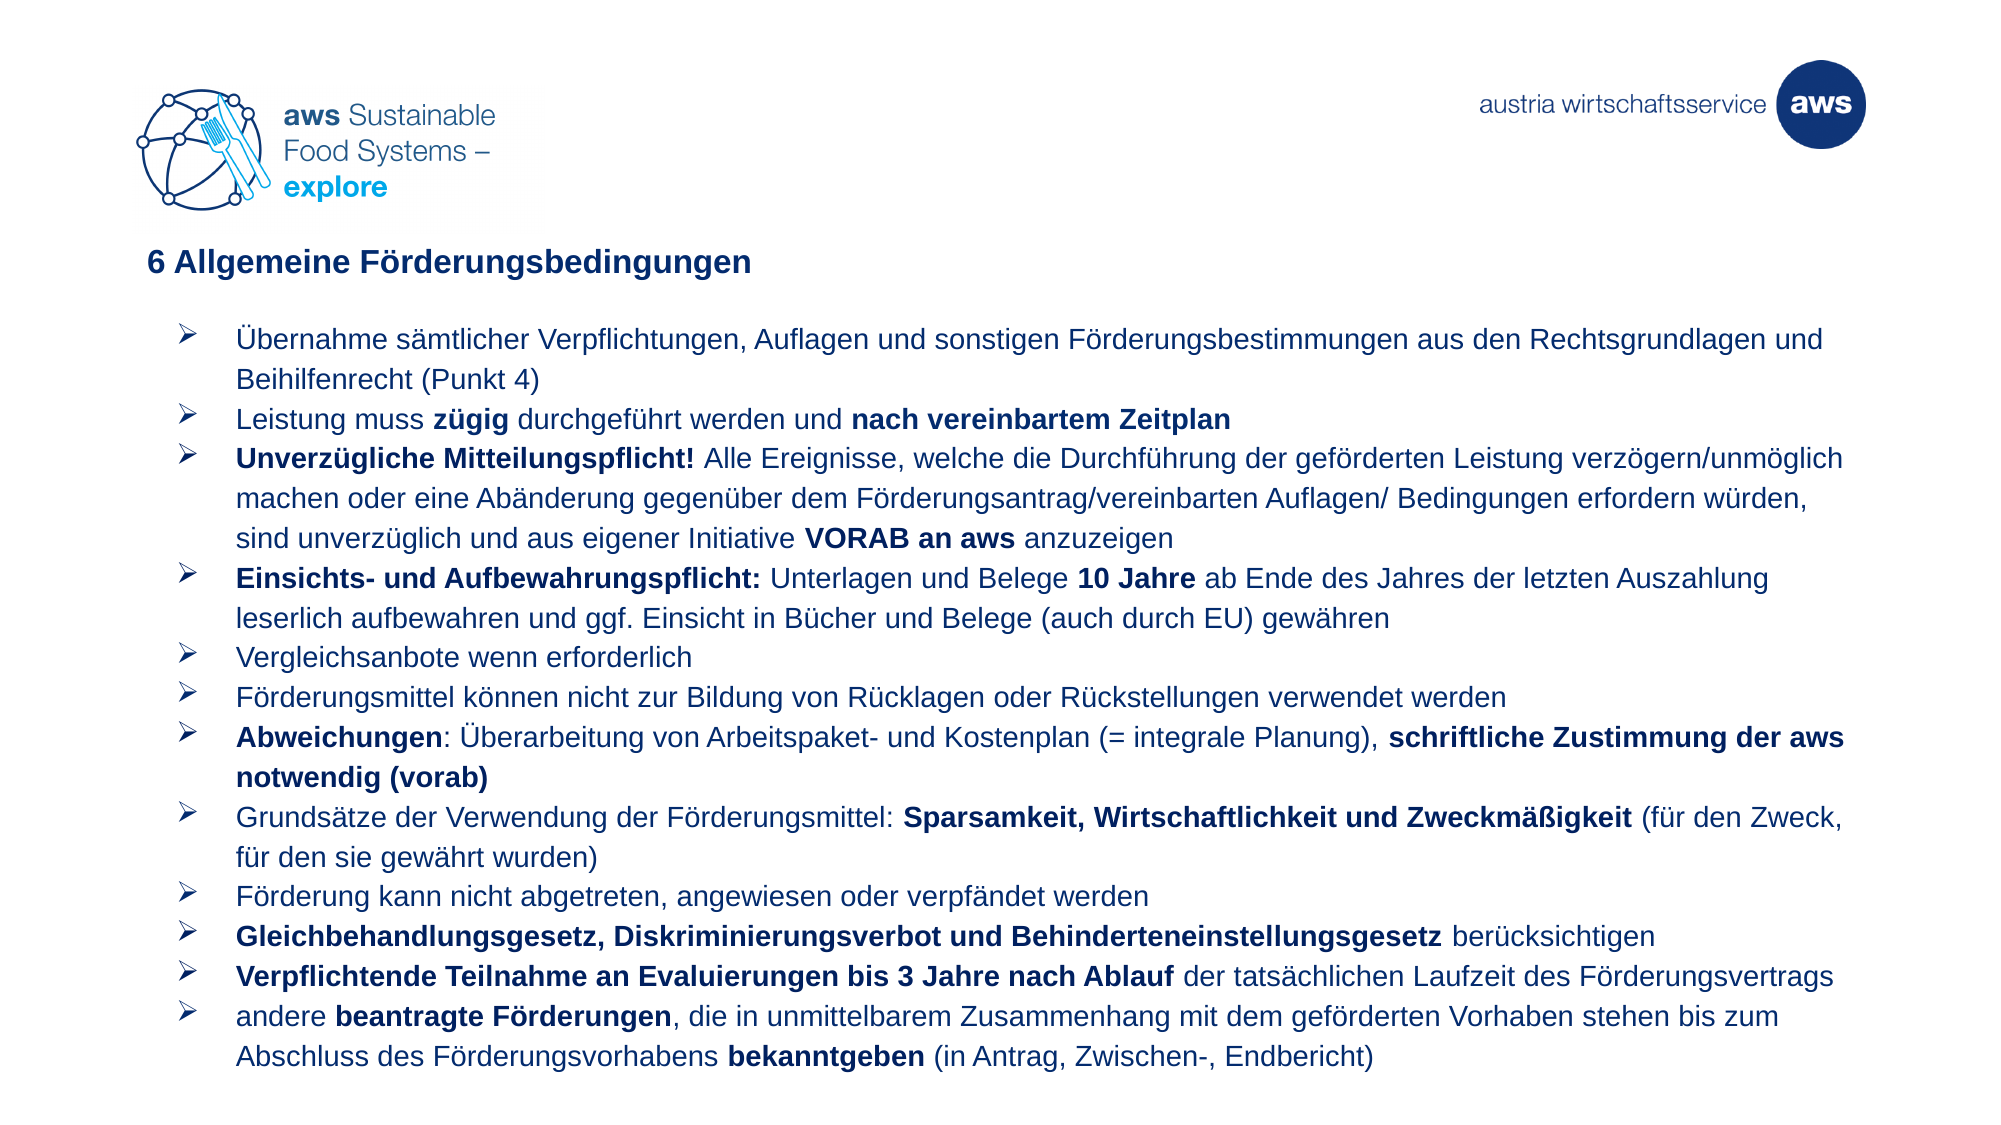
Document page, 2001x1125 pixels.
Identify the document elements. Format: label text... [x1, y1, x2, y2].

picture [1480, 60, 1866, 149]
text_box 6 Allgemeine Förderungsbedingungen Übernahme sämtlicher Verpflichtungen, Auflagen und sonstigen Förderungsbestimmungen aus den Rechtsgrundlagen und Beihilfenrecht (Punkt 4) Leistung muss zügig durchgeführt werden und nach vereinbartem Zeitplan Unverzügliche Mitteilungspflicht! Alle Ereignisse, welche die Durchführung der geförderten Leistung verzögern/unmöglich machen oder eine Abänderung gegenüber dem Förderungsantrag/vereinbarten Auflagen/ Bedingungen erfordern würden, sind unverzüglich und aus eigener Initiative VORAB an aws anzuzeigen Einsichts- und Aufbewahrungspflicht: Unterlagen und Belege 10 Jahre ab Ende des Jahres der letzten Auszahlung leserlich aufbewahren und ggf. Einsicht in Bücher und Belege (auch durch EU) gewähren Vergleichsanbote wenn erforderlich Förderungsmittel können nicht zur Bildung von Rücklagen oder Rückstellungen verwendet werden Abweichungen: Überarbeitung von Arbeitspaket- und Kostenplan (= integrale Planung), schriftliche Zustimmung der aws notwendig (vorab) Grundsätze der Verwendung der Förderungsmittel: Sparsamkeit, Wirtschaftlichkeit und Zweckmäßigkeit (für den Zweck, für den sie gewährt wurden) Förderung kann nicht abgetreten, angewiesen oder verpfändet werden Gleichbehandlungsgesetz, Diskriminierungsverbot und Behinderteneinstellungsgesetz berücksichtigen Verpflichtende Teilnahme an Evaluierungen bis 3 Jahre nach Ablauf der tatsächlichen Laufzeit des Förderungsvertrags andere beantragte Förderungen, die in unmittelbarem Zusammenhang mit dem geförderten Vorhaben stehen bis zum Abschluss des Förderungsvorhabens bekanntgeben (in Antrag, Zwischen-, Endbericht) [132, 198, 1865, 1125]
picture [132, 85, 545, 234]
